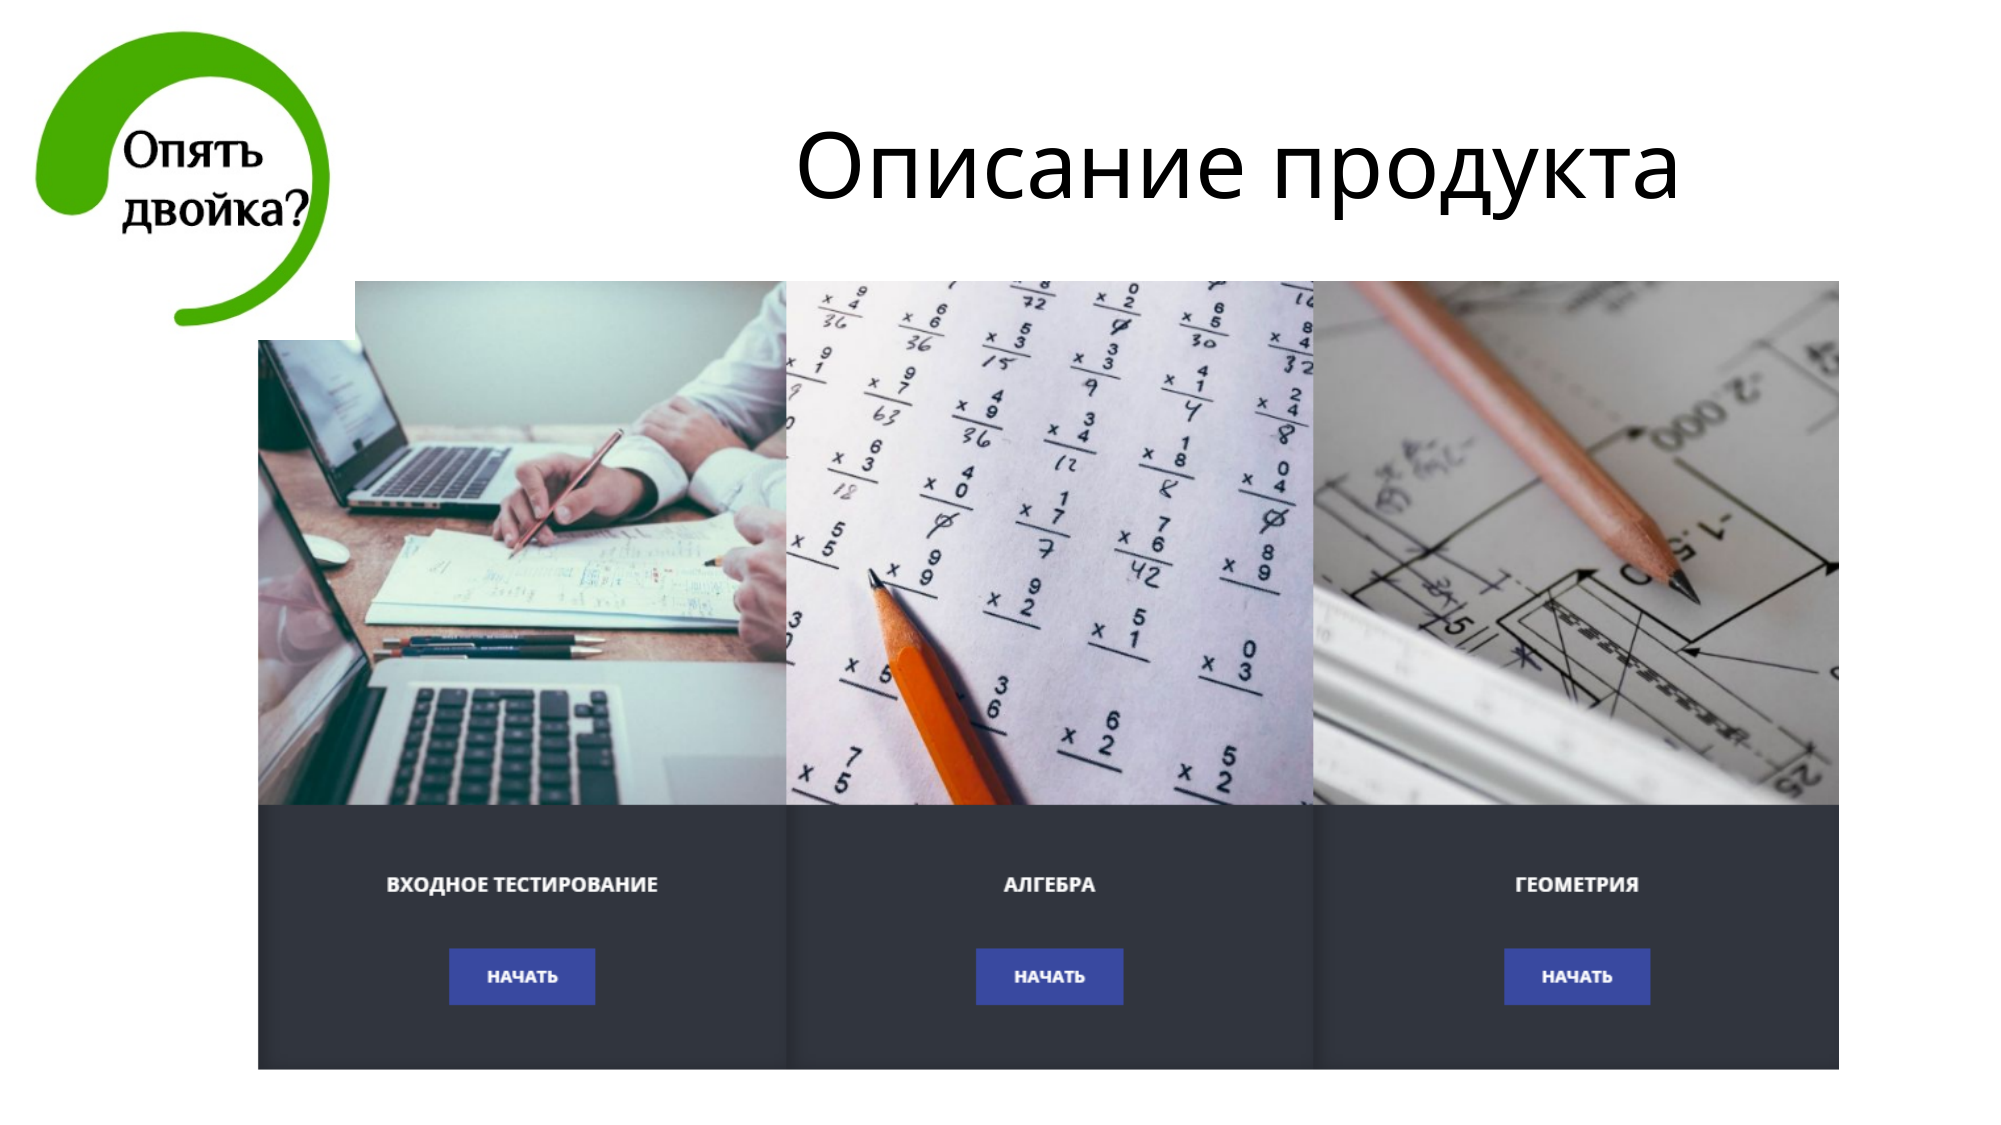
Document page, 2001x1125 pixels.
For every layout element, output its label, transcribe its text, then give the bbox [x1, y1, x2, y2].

title Описание продукта [616, 59, 1863, 278]
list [253, 281, 1839, 1076]
picture [1, 0, 355, 340]
